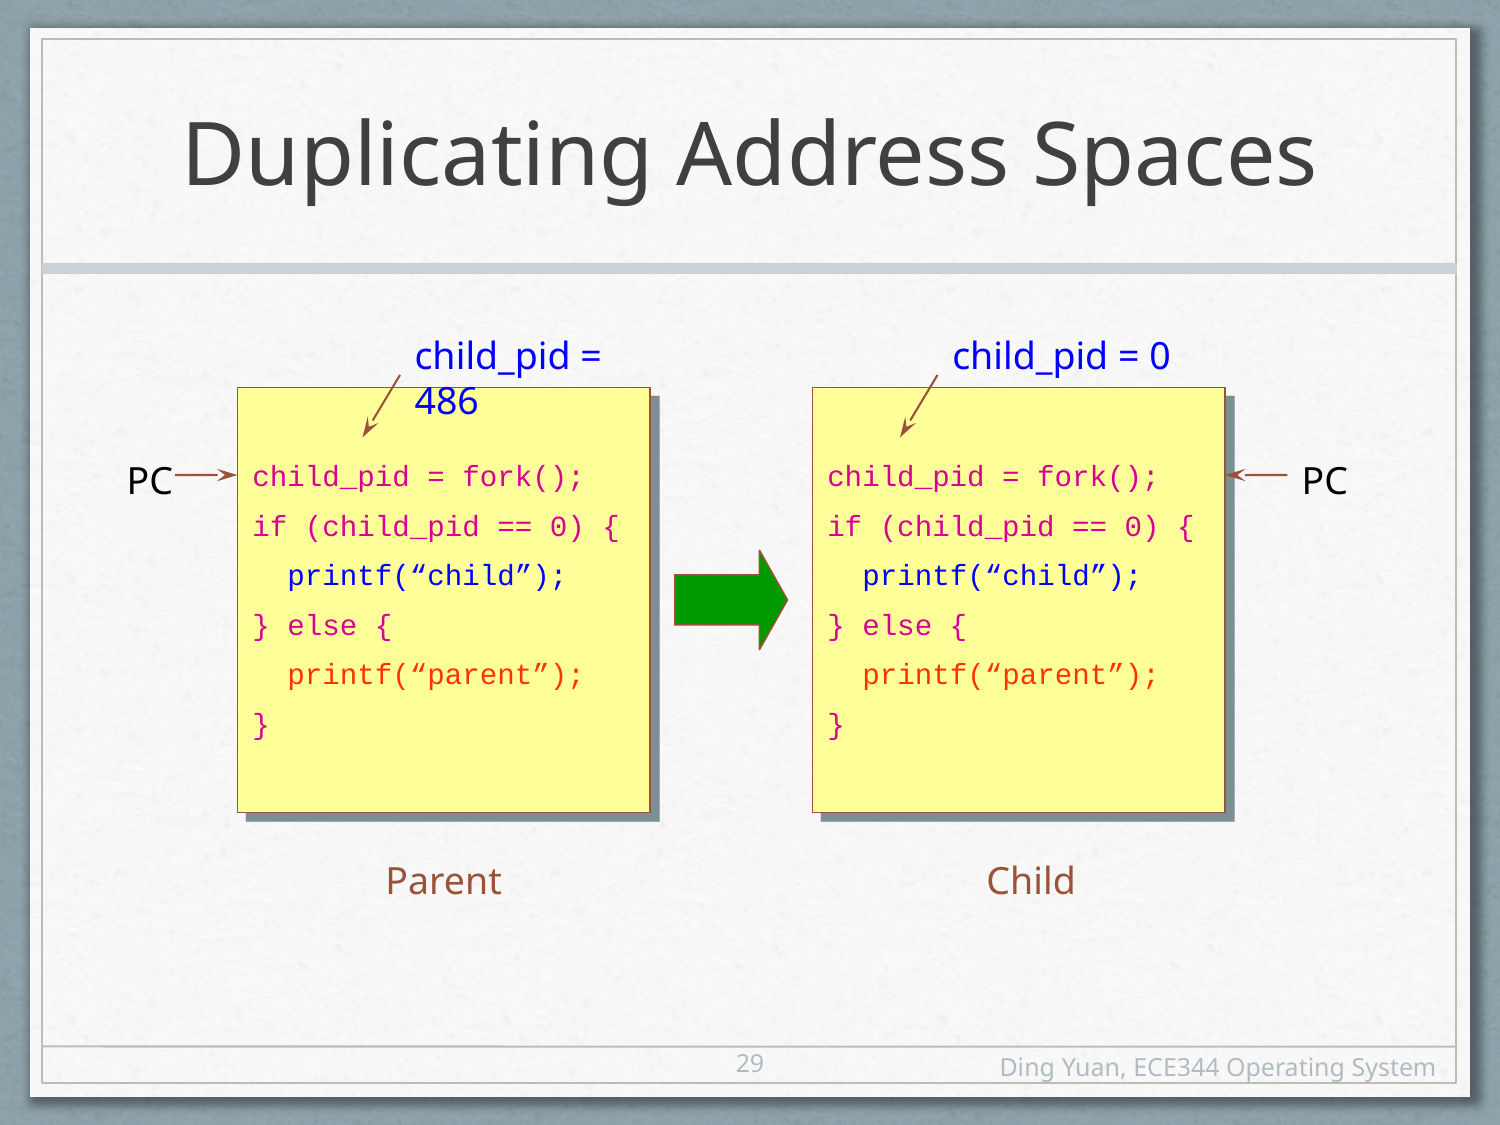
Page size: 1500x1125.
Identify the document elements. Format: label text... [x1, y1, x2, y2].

text_box child_pid = 0 [937, 324, 1225, 385]
picture [30, 28, 1470, 1097]
title Duplicating Address Spaces [147, 40, 1353, 260]
text_box [216, 468, 238, 482]
text_box child_pid = 486 [399, 324, 688, 430]
text_box child_pid = fork(); if (child_pid == 0) { printf(“child”); } else { printf(“parent”); } [237, 450, 638, 748]
text_box [1224, 468, 1246, 482]
footer Ding Yuan, ECE344 Operating System [977, 1045, 1453, 1088]
text_box Parent [337, 849, 550, 910]
slide_number 29 [687, 1042, 813, 1088]
text_box [812, 387, 1225, 813]
text_box PC [99, 449, 200, 510]
text_box child_pid = fork(); if (child_pid == 0) { printf(“child”); } else { printf(“parent”); } [812, 450, 1213, 748]
text_box [362, 416, 379, 438]
text_box [675, 549, 788, 650]
text_box Child [924, 849, 1138, 910]
text_box [900, 416, 916, 438]
text_box PC [1275, 449, 1375, 510]
text_box [237, 387, 650, 813]
